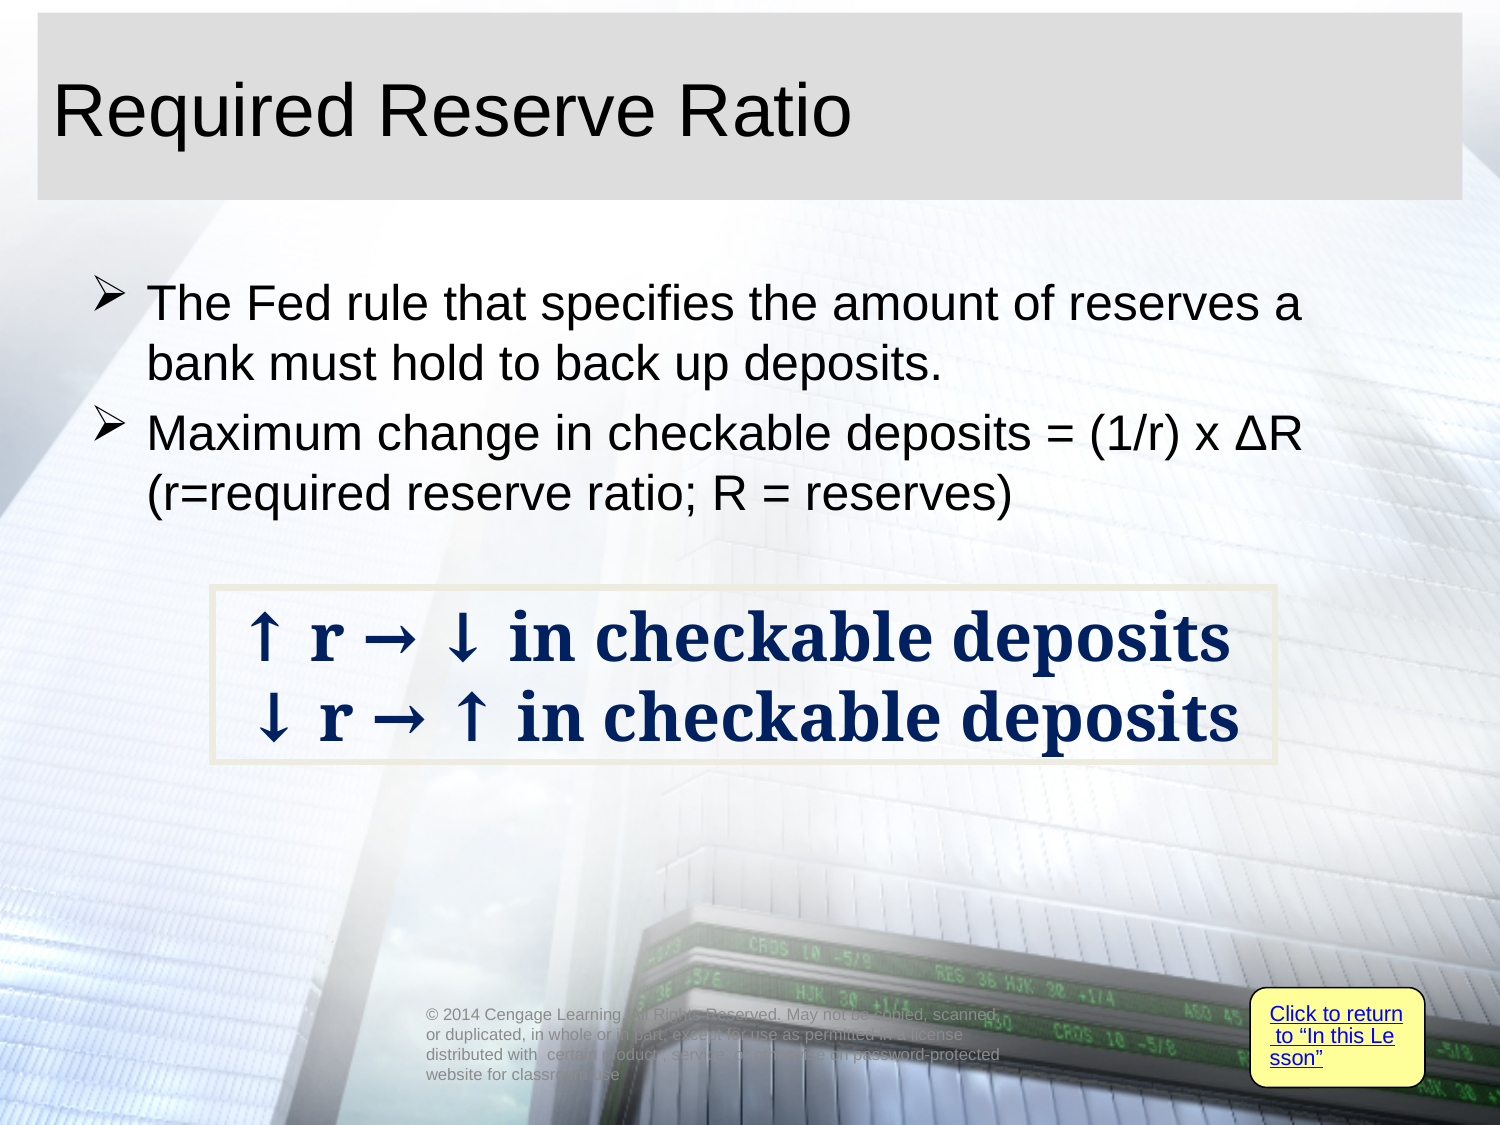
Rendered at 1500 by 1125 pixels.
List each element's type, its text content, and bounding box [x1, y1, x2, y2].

text_box ↑ r → ↓ in checkable deposits ↓ r → ↑ in checkable deposits [212, 587, 1275, 763]
list The Fed rule that specifies the amount of reserves a bank must hold to back up deposits. Maximum change in checkable deposits = (1/r) x ΔR (r=required reserve ratio; R = reserves) [75, 262, 1425, 800]
text_box Click to return to “In this Lesson” [1250, 987, 1426, 1088]
title Required Reserve Ratio [37, 12, 1463, 200]
text_box © 2014 Cengage Learning. All Rights Reserved. May not be copied, scanned, or duplicated, in whole or in part, except for use as permitted in a license distributed with certain product , service, or otherwise on password-protected website for classroom use [412, 1012, 1025, 1076]
picture [0, 0, 1500, 1125]
